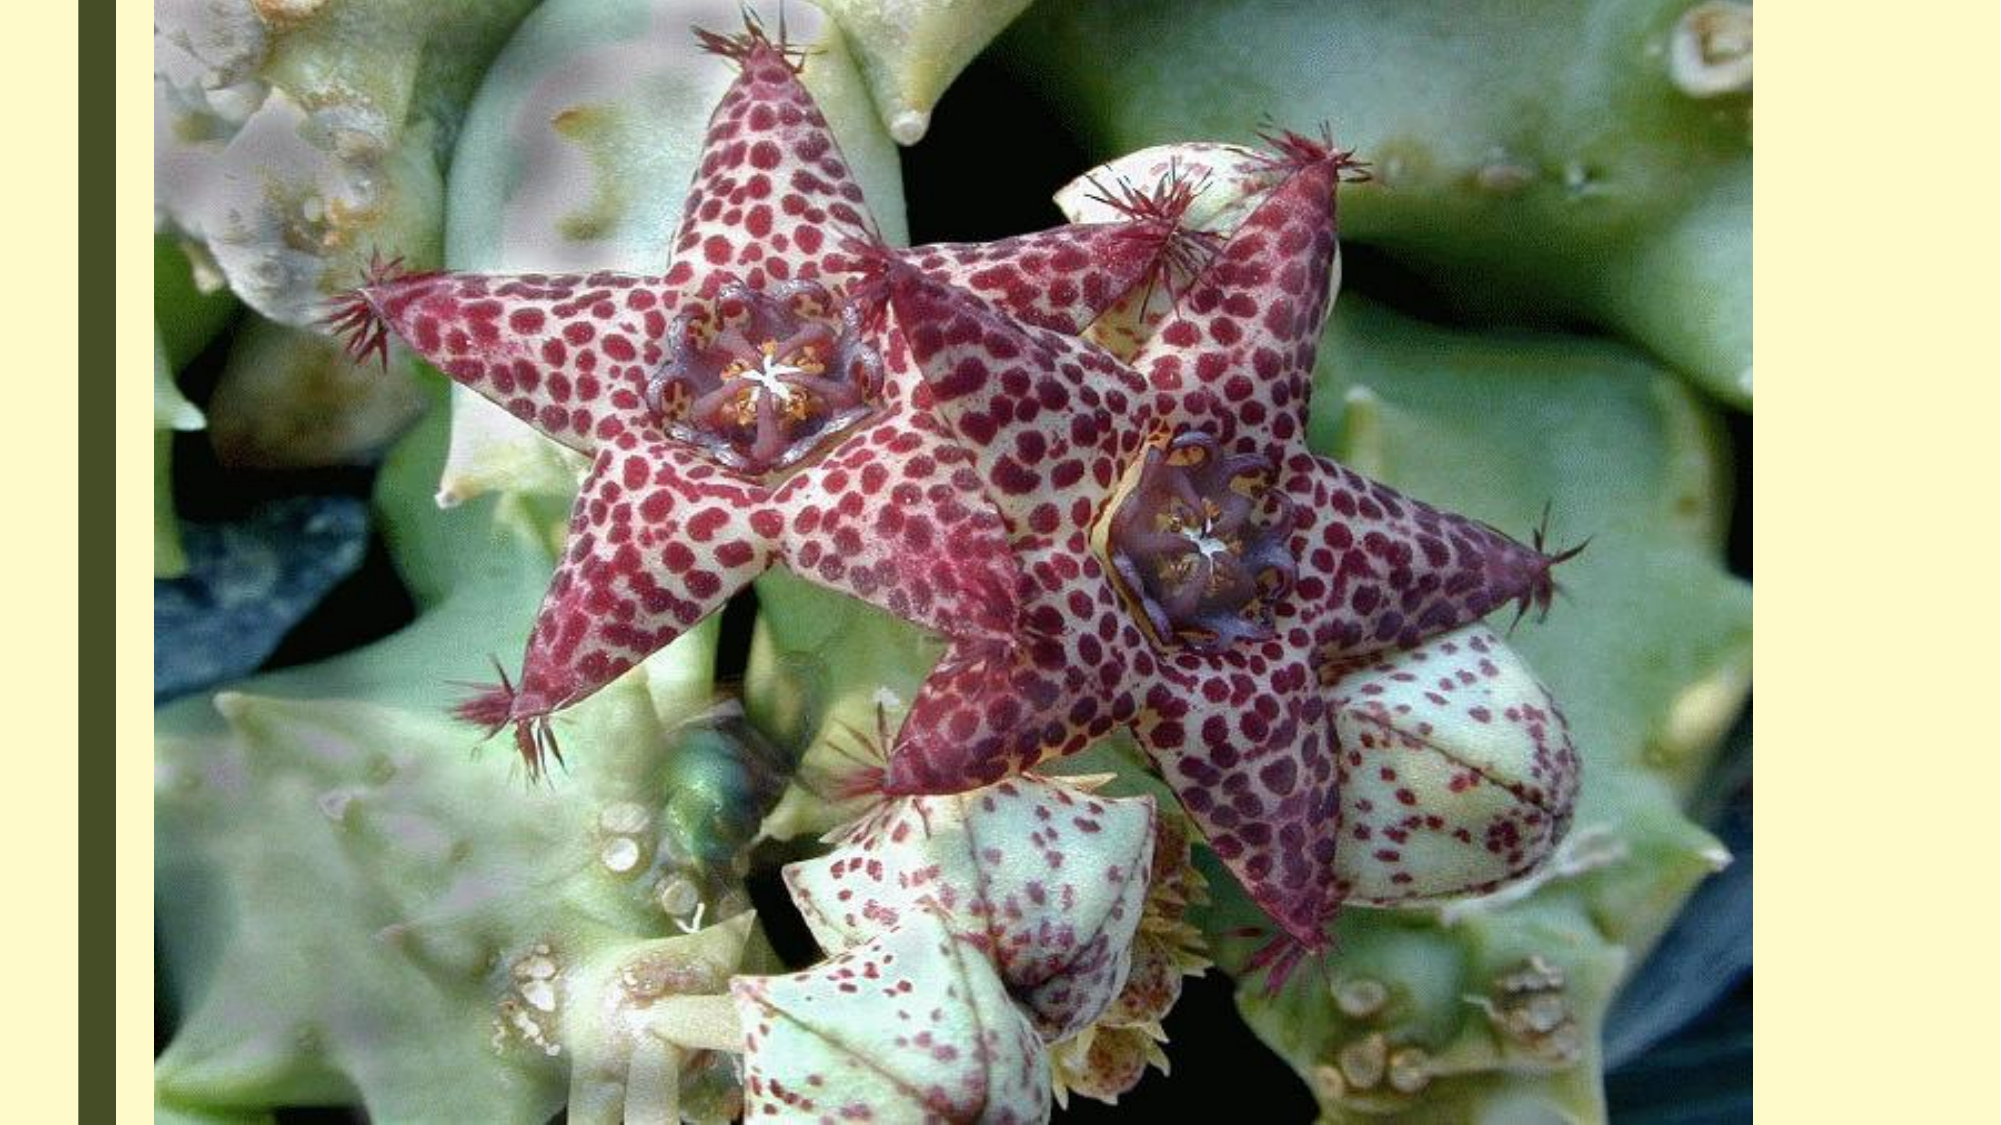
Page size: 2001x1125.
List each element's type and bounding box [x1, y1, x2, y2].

picture [154, 0, 1753, 1125]
